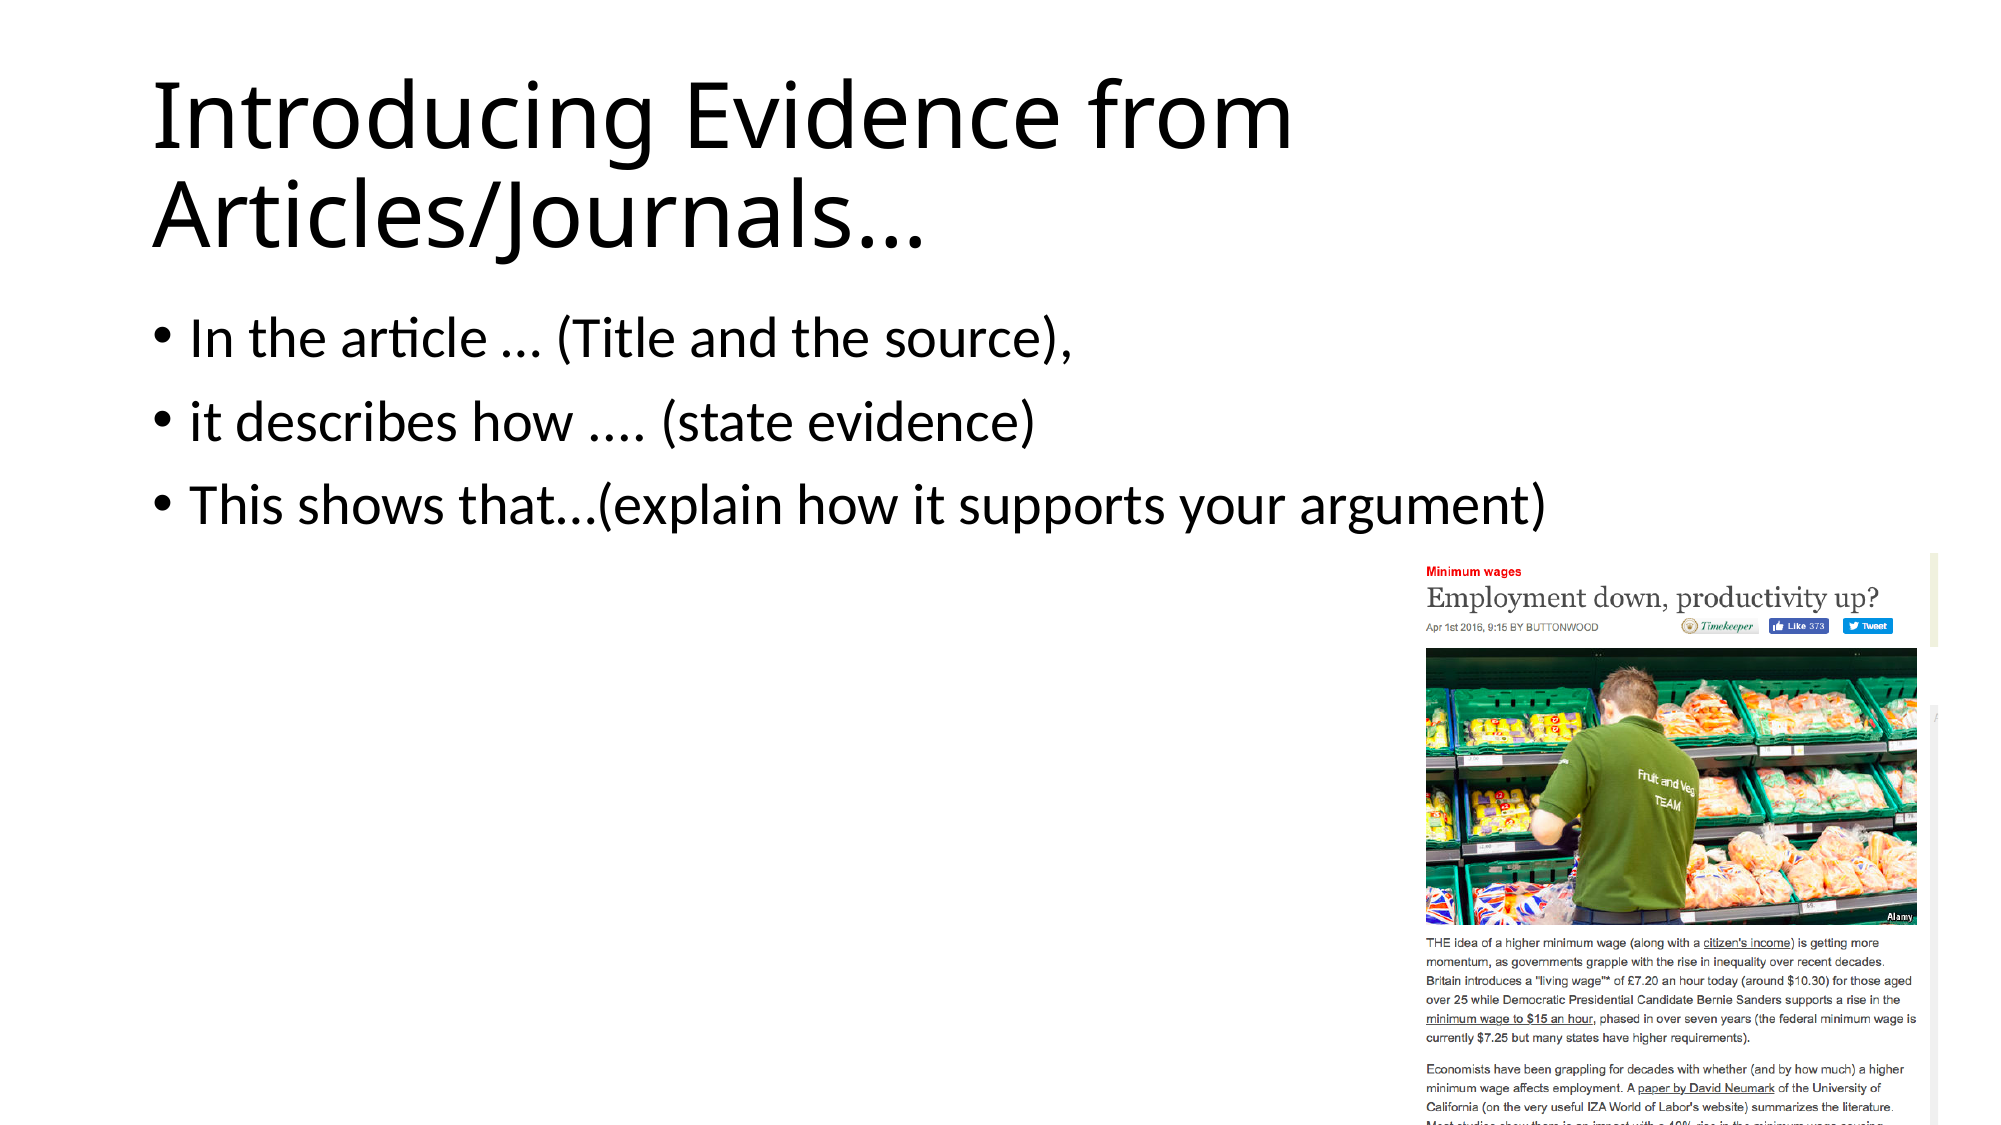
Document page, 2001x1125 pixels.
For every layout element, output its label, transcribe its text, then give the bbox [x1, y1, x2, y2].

list In the article … (Title and the source), it describes how .... (state evidence) This shows that…(explain how it supports your argument) [137, 299, 1863, 1014]
picture [1404, 553, 1939, 1125]
title Introducing Evidence from Articles/Journals… [137, 59, 1863, 278]
